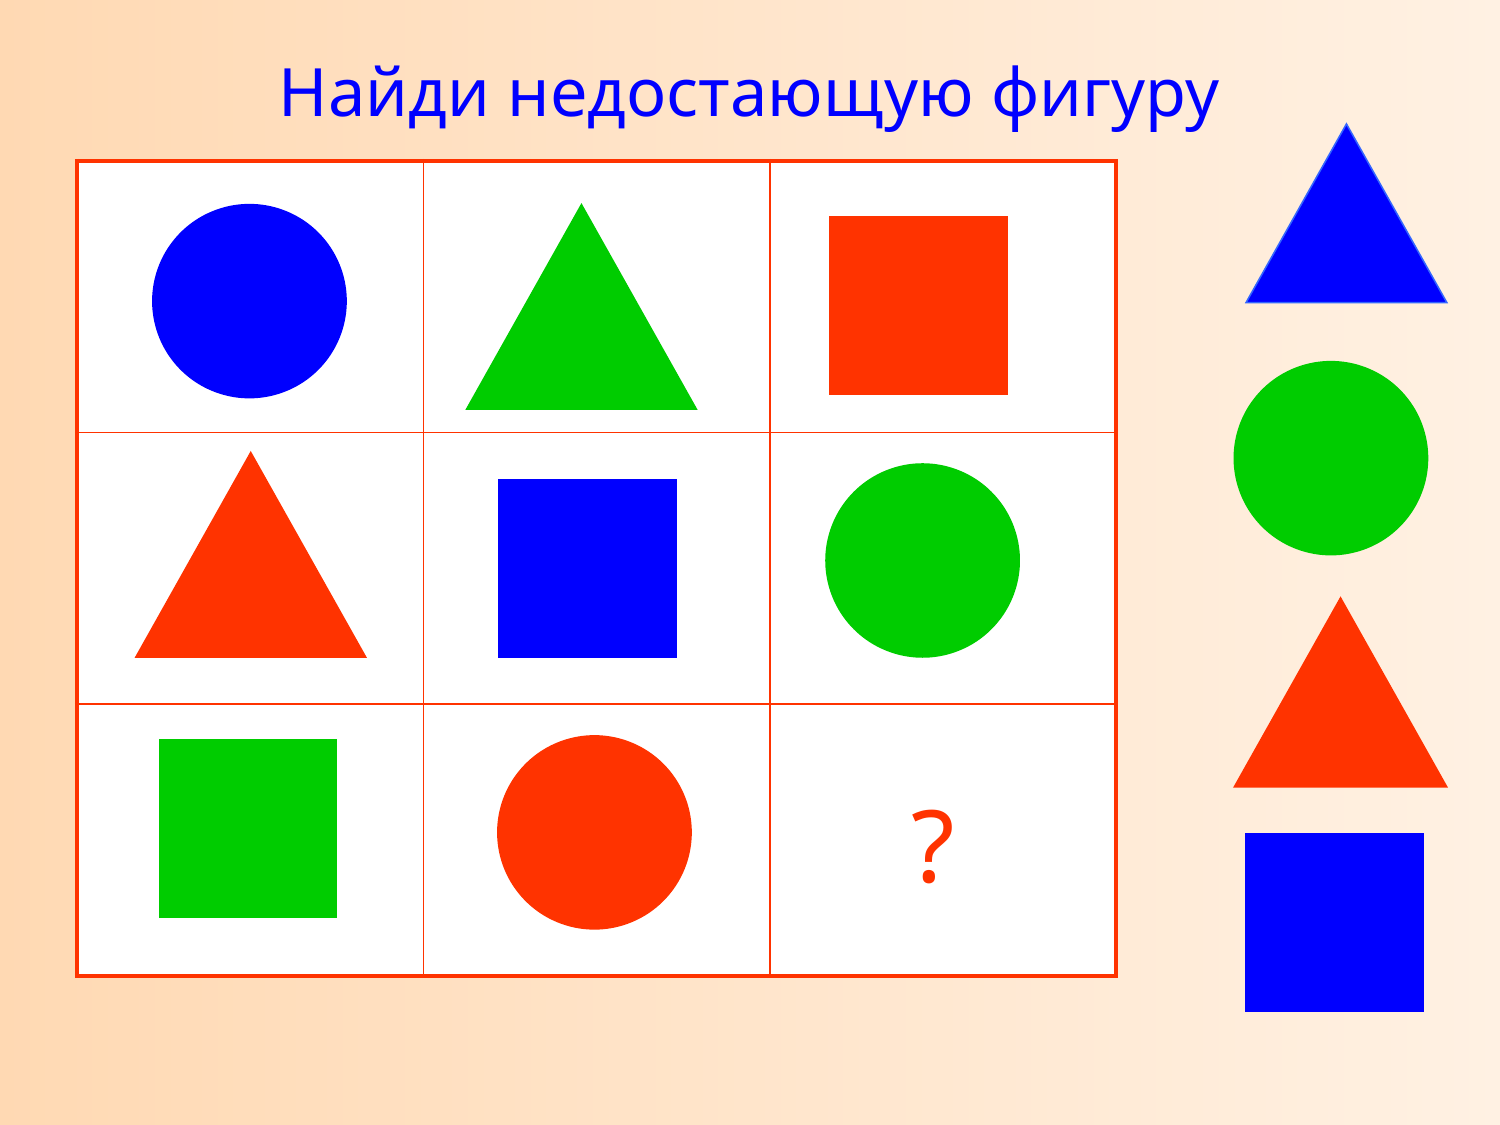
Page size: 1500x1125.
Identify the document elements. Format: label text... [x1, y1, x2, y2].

text_box [829, 216, 1008, 394]
table_cell [424, 433, 769, 703]
text_box [466, 204, 697, 410]
text_box [1246, 123, 1447, 303]
text_box ? [844, 774, 1022, 910]
table_cell [79, 433, 423, 703]
table_header [771, 163, 1114, 432]
table_cell [79, 705, 423, 974]
text_box [1246, 834, 1424, 1012]
table_header [79, 163, 423, 432]
text_box [1234, 361, 1428, 555]
text_box [159, 739, 337, 917]
table_cell [424, 705, 769, 974]
text_box [826, 463, 1020, 657]
table_header [424, 163, 769, 432]
text_box [1234, 597, 1447, 787]
table_cell [771, 433, 1114, 703]
text_box [497, 735, 692, 929]
table_cell [771, 705, 1114, 974]
text_box [499, 479, 677, 657]
text_box [152, 204, 347, 398]
text_box [135, 452, 366, 657]
text_box Найди недостающую фигуру [112, 19, 1388, 161]
